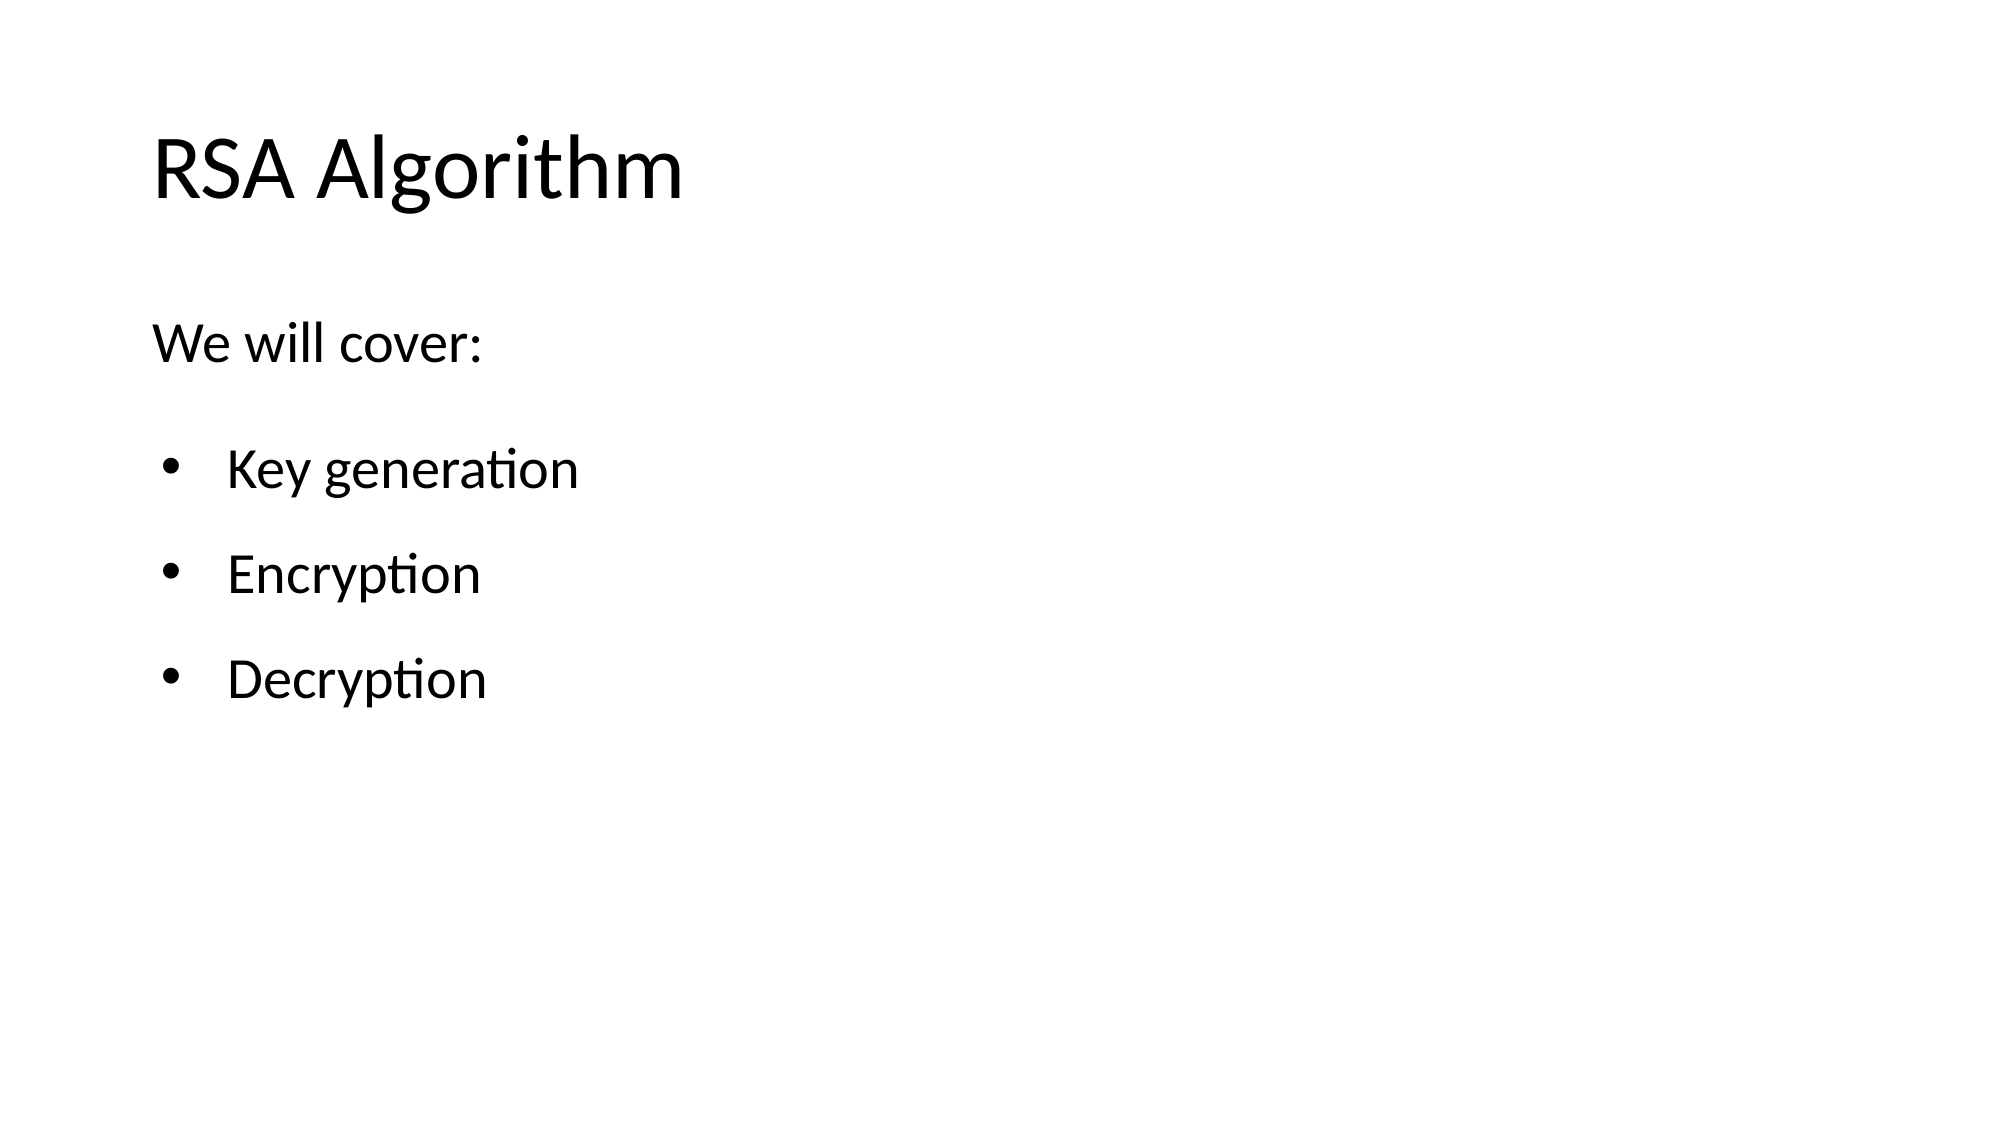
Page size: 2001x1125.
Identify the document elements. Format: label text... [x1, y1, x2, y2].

list We will cover: Key generation Encryption Decryption [137, 261, 1863, 976]
title RSA Algorithm [137, 59, 1863, 261]
